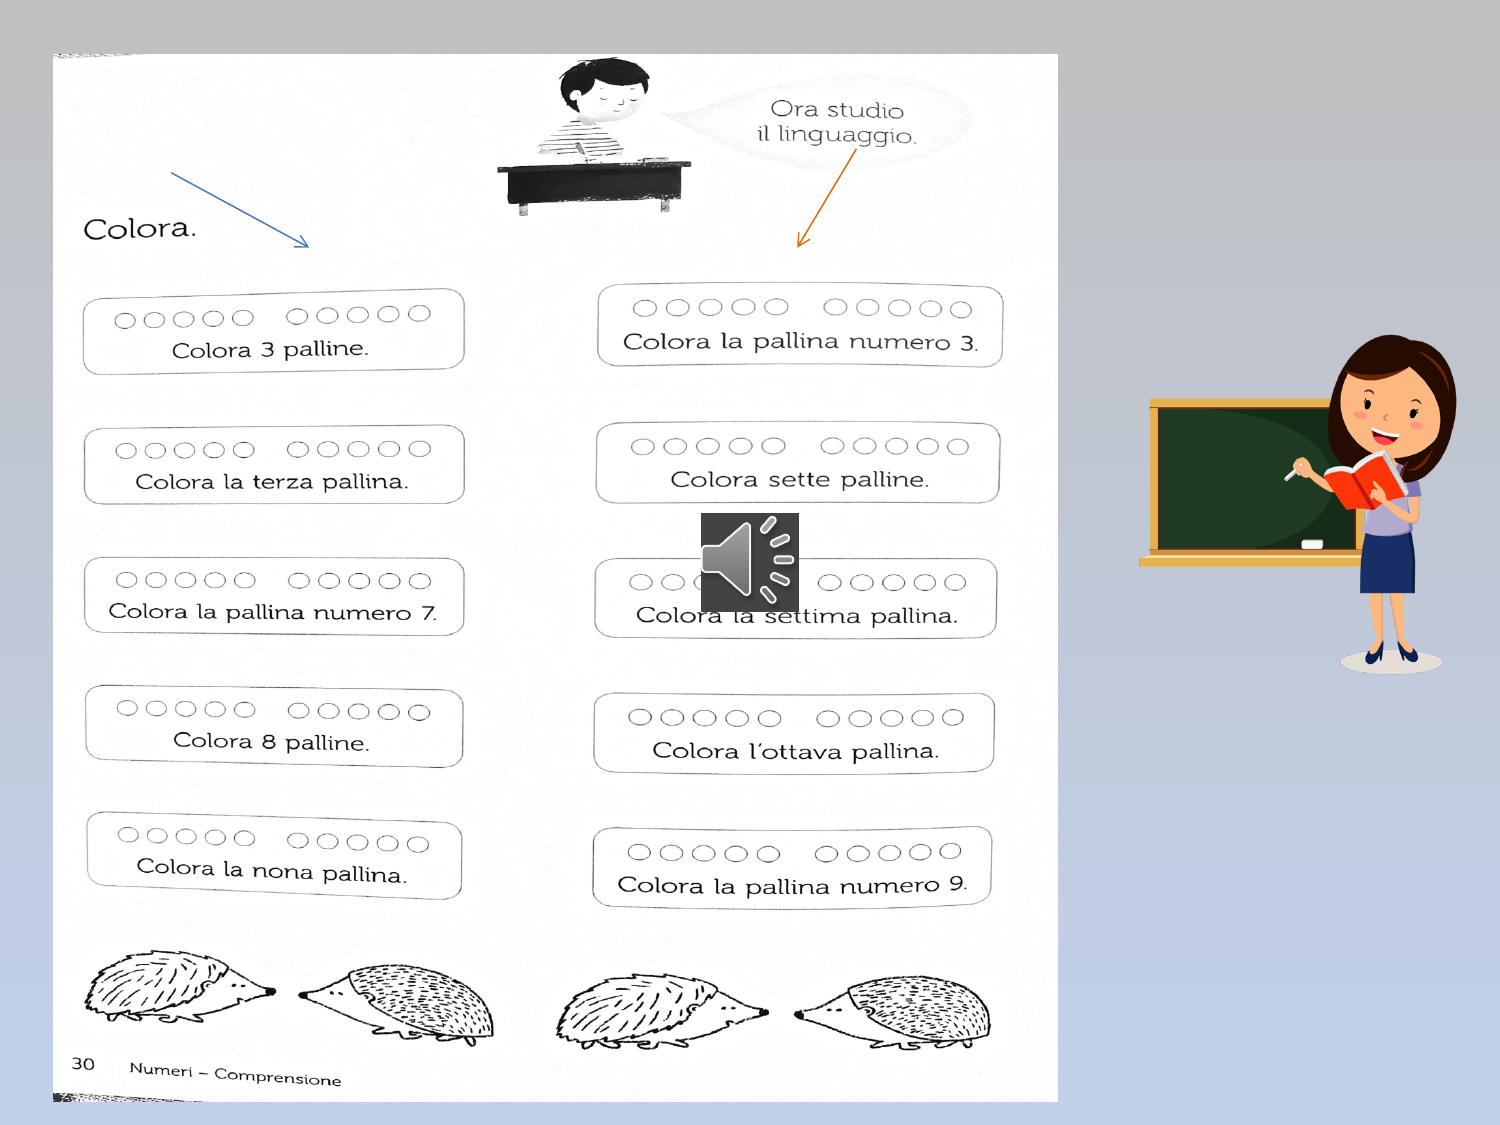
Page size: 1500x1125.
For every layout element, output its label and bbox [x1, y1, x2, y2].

picture [1104, 302, 1495, 706]
text_box [796, 148, 857, 248]
text_box [170, 172, 310, 248]
picture [52, 54, 1058, 1102]
